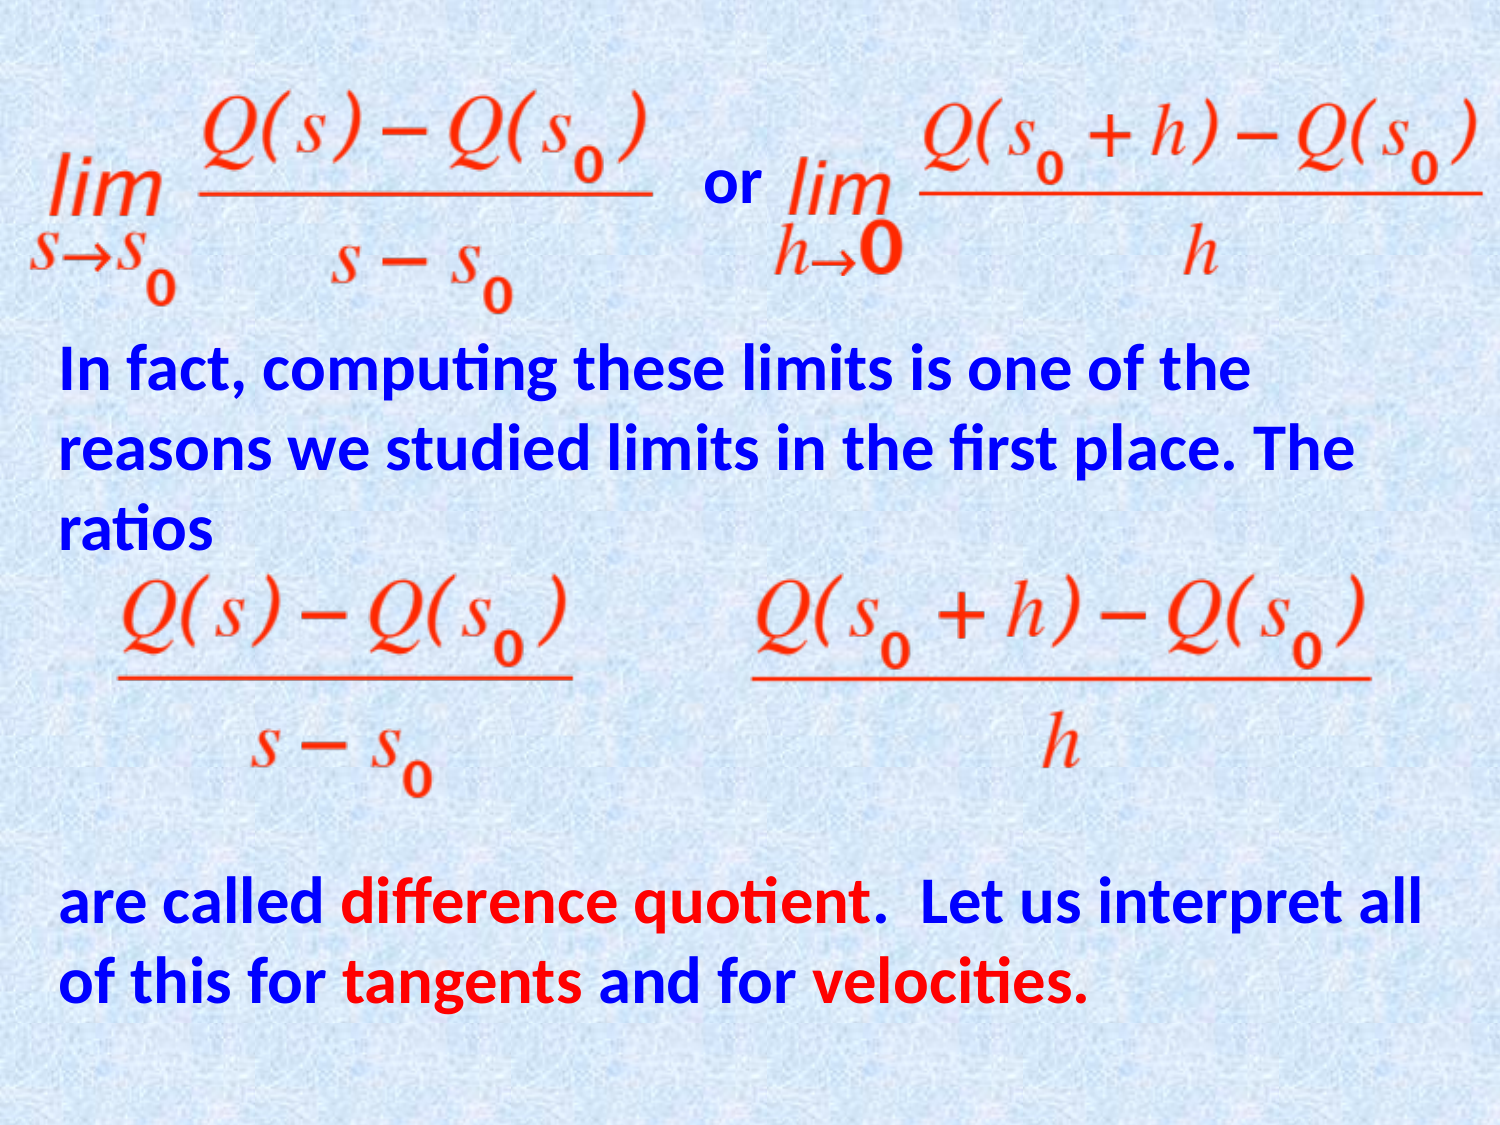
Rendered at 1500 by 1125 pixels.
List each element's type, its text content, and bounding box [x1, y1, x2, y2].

picture [0, 0, 1500, 1125]
list or In fact, computing these limits is one of the reasons we studied limits in the first place. The ratios are called difference quotient. Let us interpret all of this for tangents and for velocities. [43, 49, 1454, 1083]
